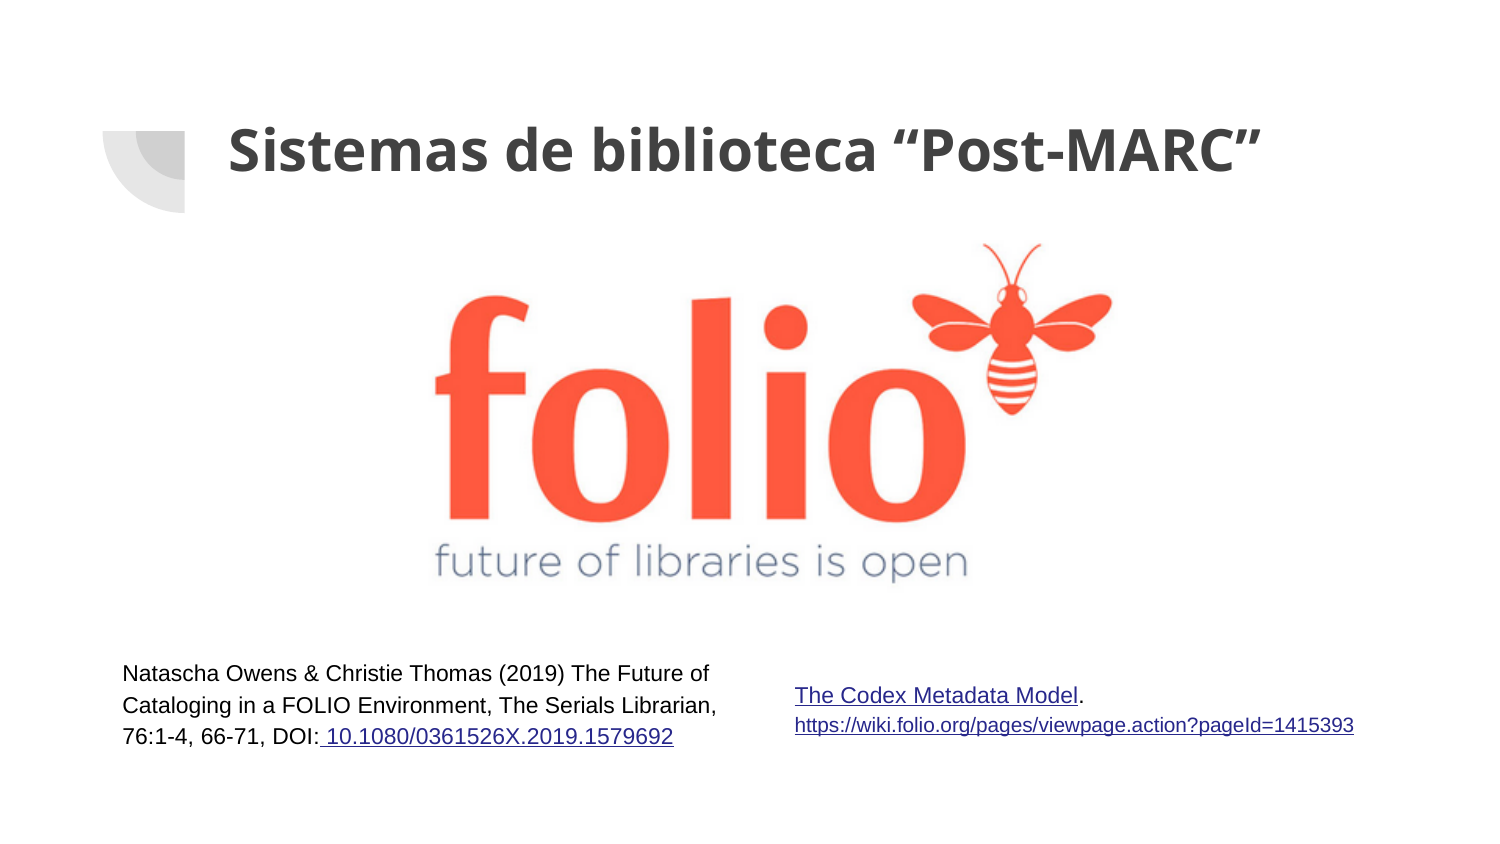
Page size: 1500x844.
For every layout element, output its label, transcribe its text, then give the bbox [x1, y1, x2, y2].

title Sistemas de biblioteca “Post-MARC” [213, 98, 1368, 263]
list Natascha Owens & Christie Thomas (2019) The Future of Cataloging in a FOLIO Environment, The Serials Librarian, 76:1-4, 66-71, DOI: 10.1080/0361526X.2019.1579692 [107, 639, 750, 772]
picture [343, 214, 1157, 630]
text_box The Codex Metadata Model. https://wiki.folio.org/pages/viewpage.action?pageId=1415393 [779, 661, 1384, 752]
